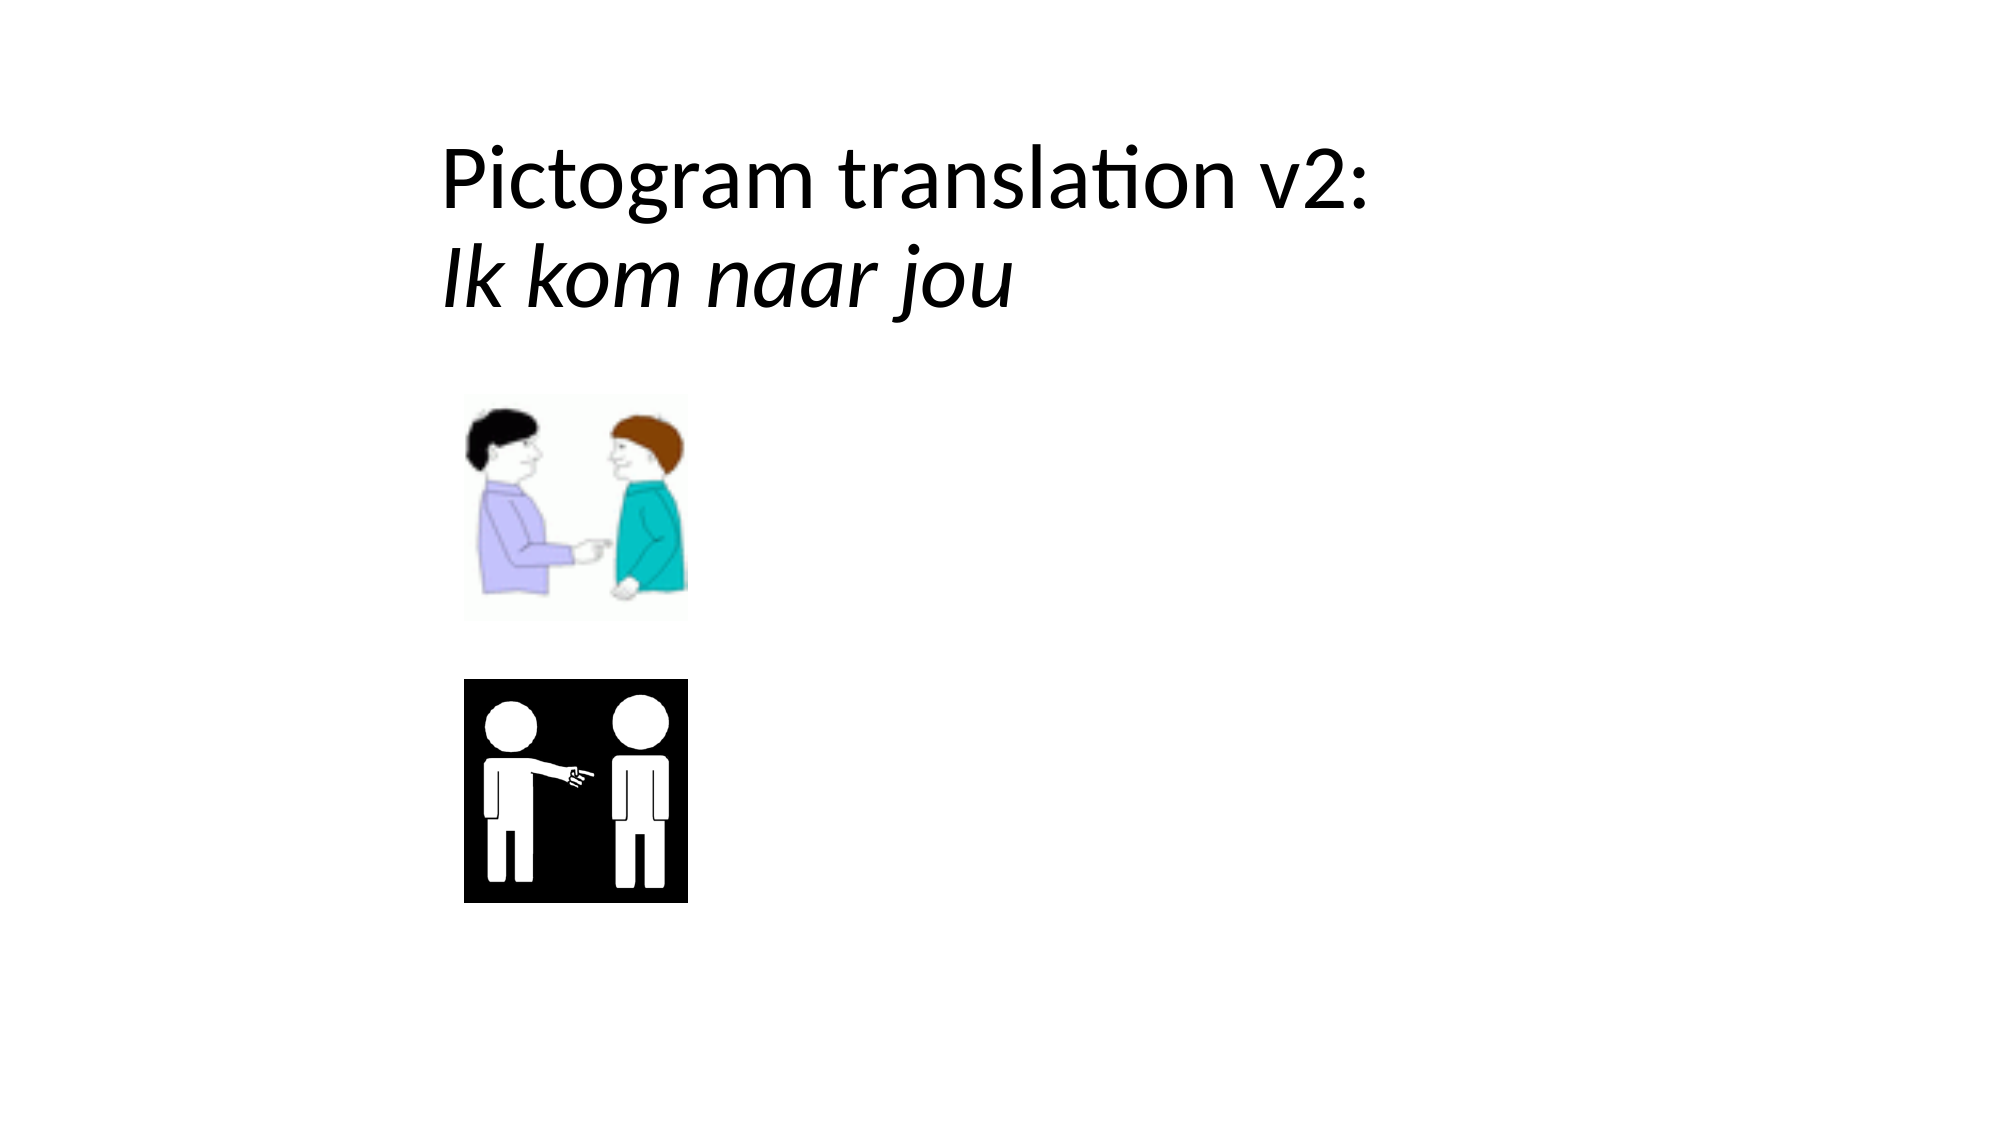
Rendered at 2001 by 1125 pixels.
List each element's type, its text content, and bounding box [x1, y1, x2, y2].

picture [464, 394, 688, 622]
title Pictogram translation v2: Ik kom naar jou [425, 120, 1483, 337]
picture [464, 679, 688, 903]
